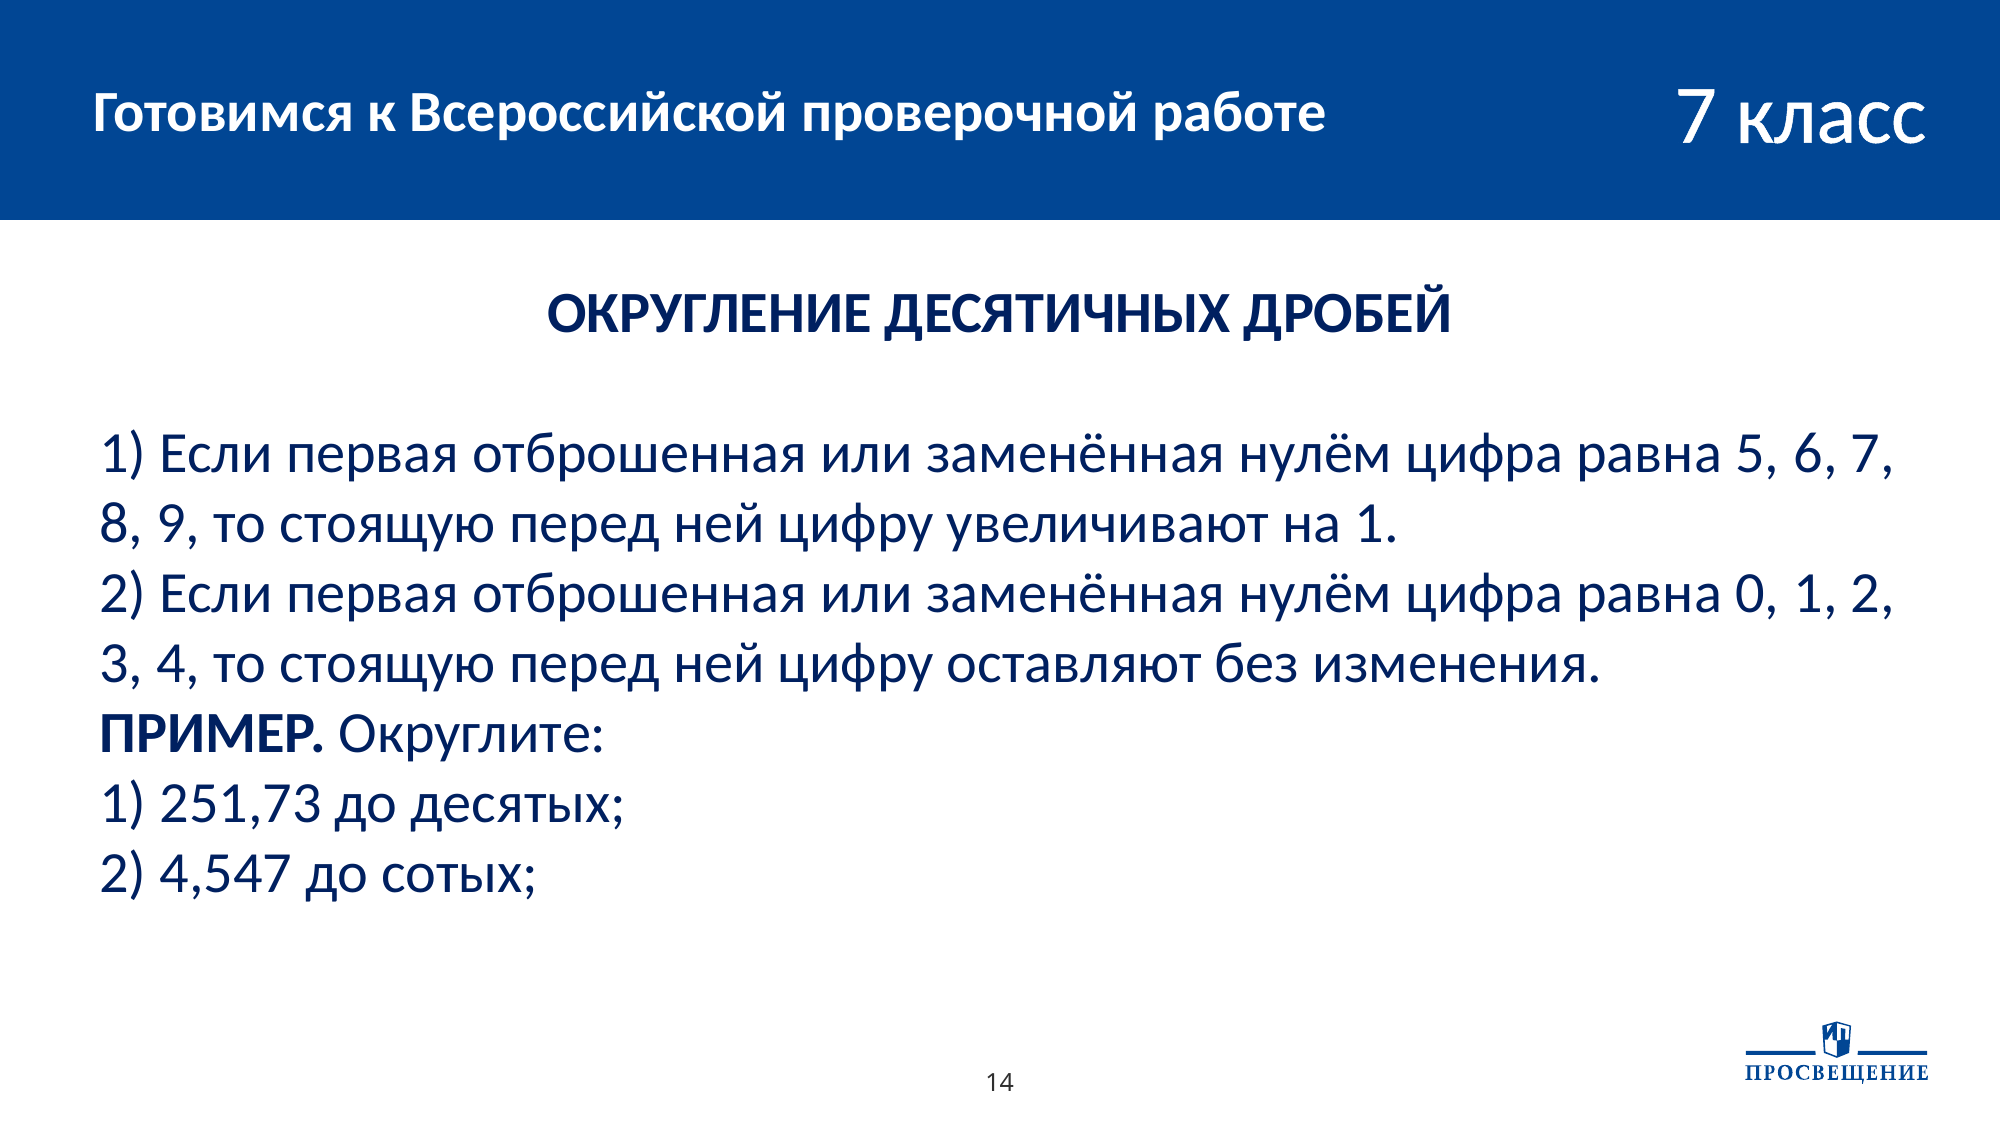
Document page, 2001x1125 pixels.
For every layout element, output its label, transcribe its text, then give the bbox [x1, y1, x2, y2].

text_box [0, 0, 2000, 222]
text_box ОКРУГЛЕНИЕ ДЕСЯТИЧНЫХ ДРОБЕЙ 1) Если первая отброшенная или заменённая нулём цифра равна 5, 6, 7, 8, 9, то стоящую перед ней цифру увеличивают на 1. 2) Если первая отброшенная или заменённая нулём цифра равна 0, 1, 2, 3, 4, то стоящую перед ней цифру оставляют без изменения. ПРИМЕР. Округлите: 1) 251,73 до десятых; 2) 4,547 до сотых; [84, 267, 1916, 912]
title Готовимся к Всероссийской проверочной работе [78, 19, 1945, 197]
text_box 7 класс [1659, 51, 1942, 167]
